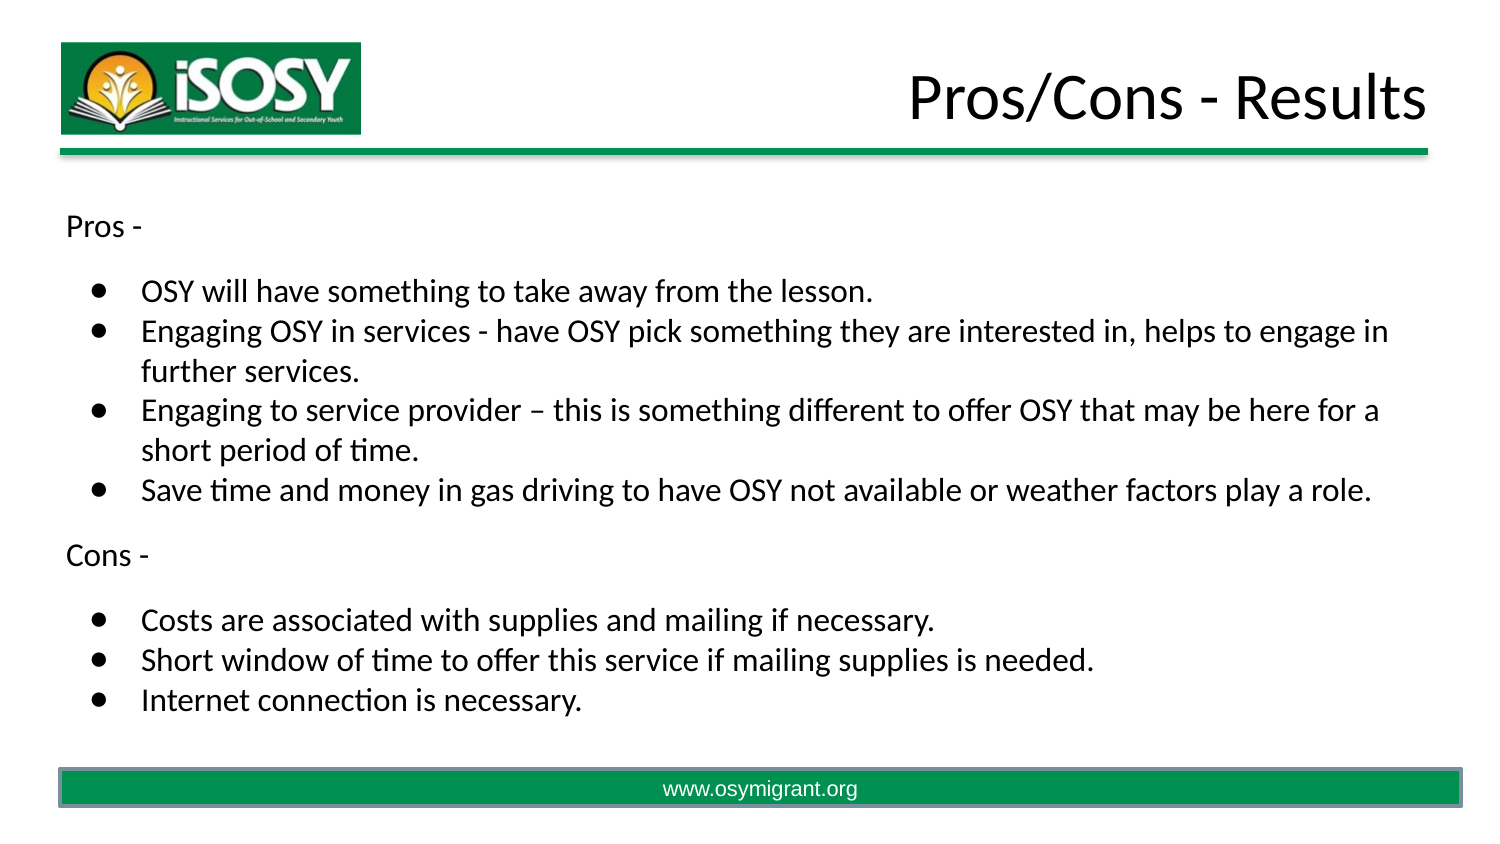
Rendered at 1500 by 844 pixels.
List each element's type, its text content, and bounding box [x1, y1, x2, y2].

text_box Pros - OSY will have something to take away from the lesson. Engaging OSY in services - have OSY pick something they are interested in, helps to engage in further services. Engaging to service provider – this is something different to offer OSY that may be here for a short period of time. Save time and money in gas driving to have OSY not available or weather factors play a role. Cons - Costs are associated with supplies and mailing if necessary. Short window of time to offer this service if mailing supplies is needed. Internet connection is necessary. [51, 188, 1449, 750]
text_box www.osymigrant.org [59, 768, 1462, 807]
picture [60, 42, 361, 135]
text_box Pros/Cons - Results [364, 47, 1439, 139]
